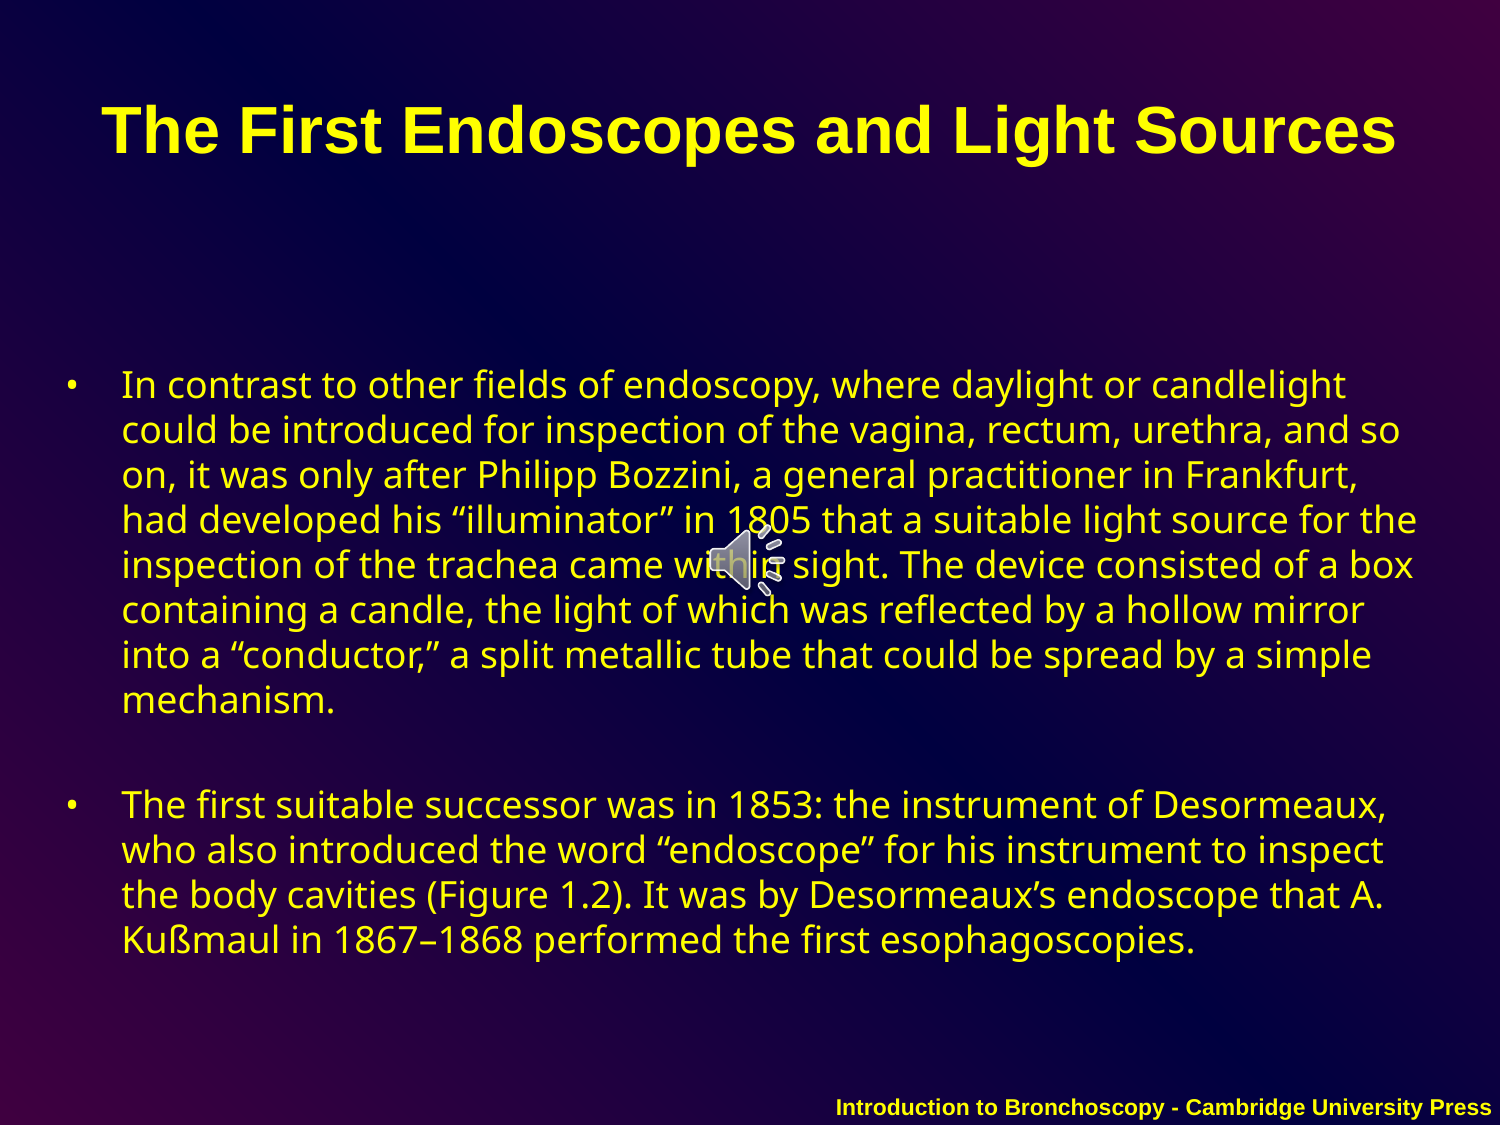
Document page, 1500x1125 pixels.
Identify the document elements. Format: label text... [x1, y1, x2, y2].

title The First Endoscopes and Light Sources [75, 45, 1425, 208]
list In contrast to other fields of endoscopy, where daylight or candlelight could be introduced for inspection of the vagina, rectum, urethra, and so on, it was only after Philipp Bozzini, a general practitioner in Frankfurt, had developed his “illuminator” in 1805 that a suitable light source for the inspection of the trachea came within sight. The device consisted of a box containing a candle, the light of which was reflected by a hollow mirror into a “conductor,” a split metallic tube that could be spread by a simple mechanism. The first suitable successor was in 1853: the instrument of Desormeaux, who also introduced the word “endoscope” for his instrument to inspect the body cavities (Figure 1.2). It was by Desormeaux’s endoscope that A. Kußmaul in 1867–1868 performed the first esophagoscopies. [50, 353, 1450, 939]
picture [709, 522, 791, 603]
text_box Introduction to Bronchoscopy - Cambridge University Press [820, 1084, 1500, 1125]
